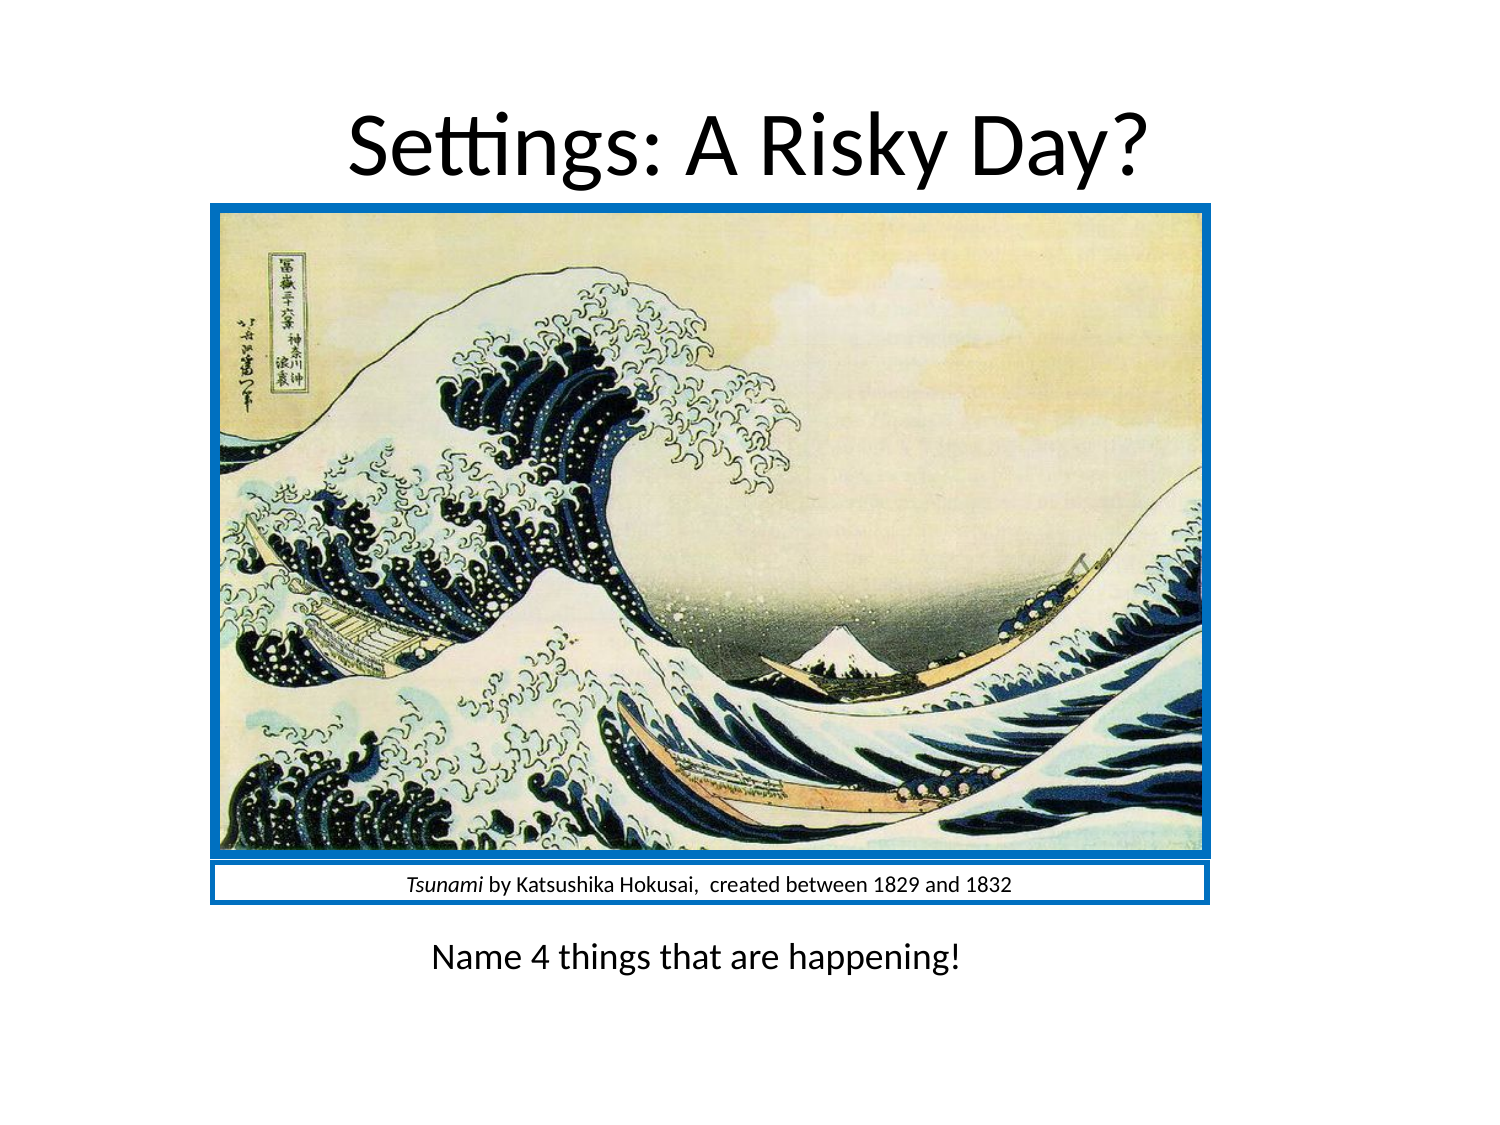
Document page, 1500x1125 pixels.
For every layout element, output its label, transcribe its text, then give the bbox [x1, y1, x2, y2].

title Settings: A Risky Day? [75, 45, 1425, 233]
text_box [212, 212, 1208, 903]
text_box Name 4 things that are happening! [236, 924, 1175, 985]
